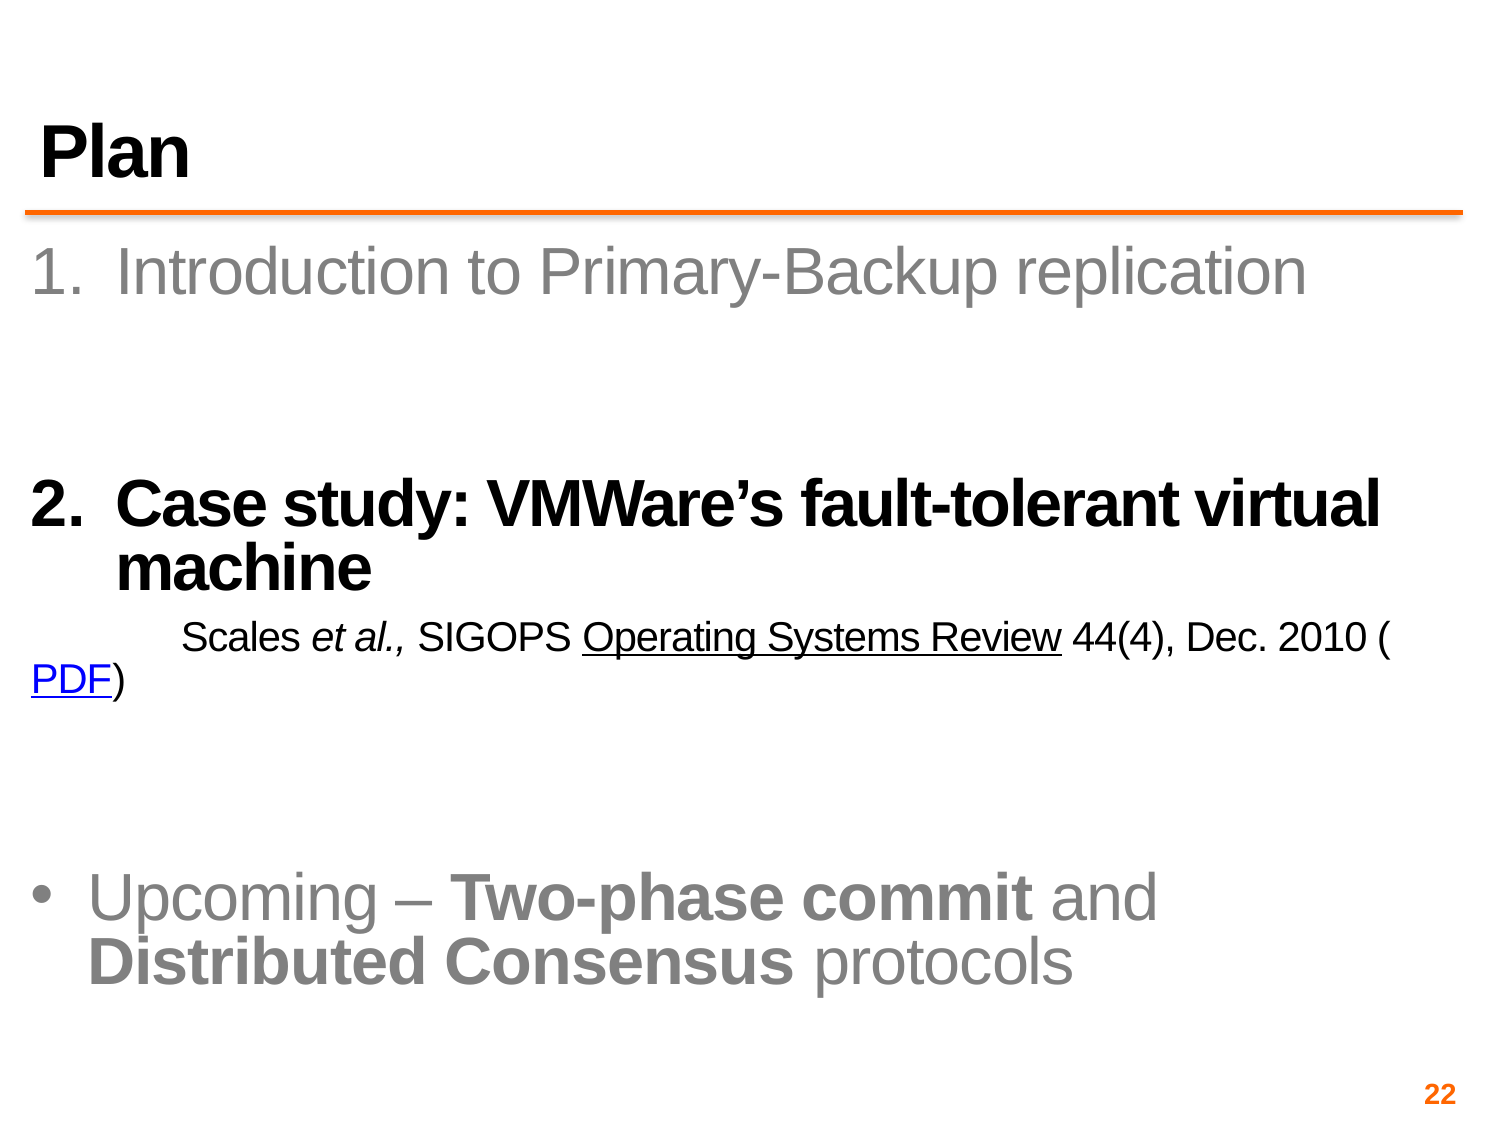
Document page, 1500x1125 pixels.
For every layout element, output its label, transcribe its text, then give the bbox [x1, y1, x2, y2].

title Plan [24, 24, 1463, 201]
slide_number 22 [1112, 1074, 1463, 1110]
list Introduction to Primary-Backup replication Case study: VMWare’s fault-tolerant virtual machine Scales et al., SIGOPS Operating Systems Review 44(4), Dec. 2010 (PDF) Upcoming – Two-phase commit and Distributed Consensus protocols [24, 237, 1463, 1063]
